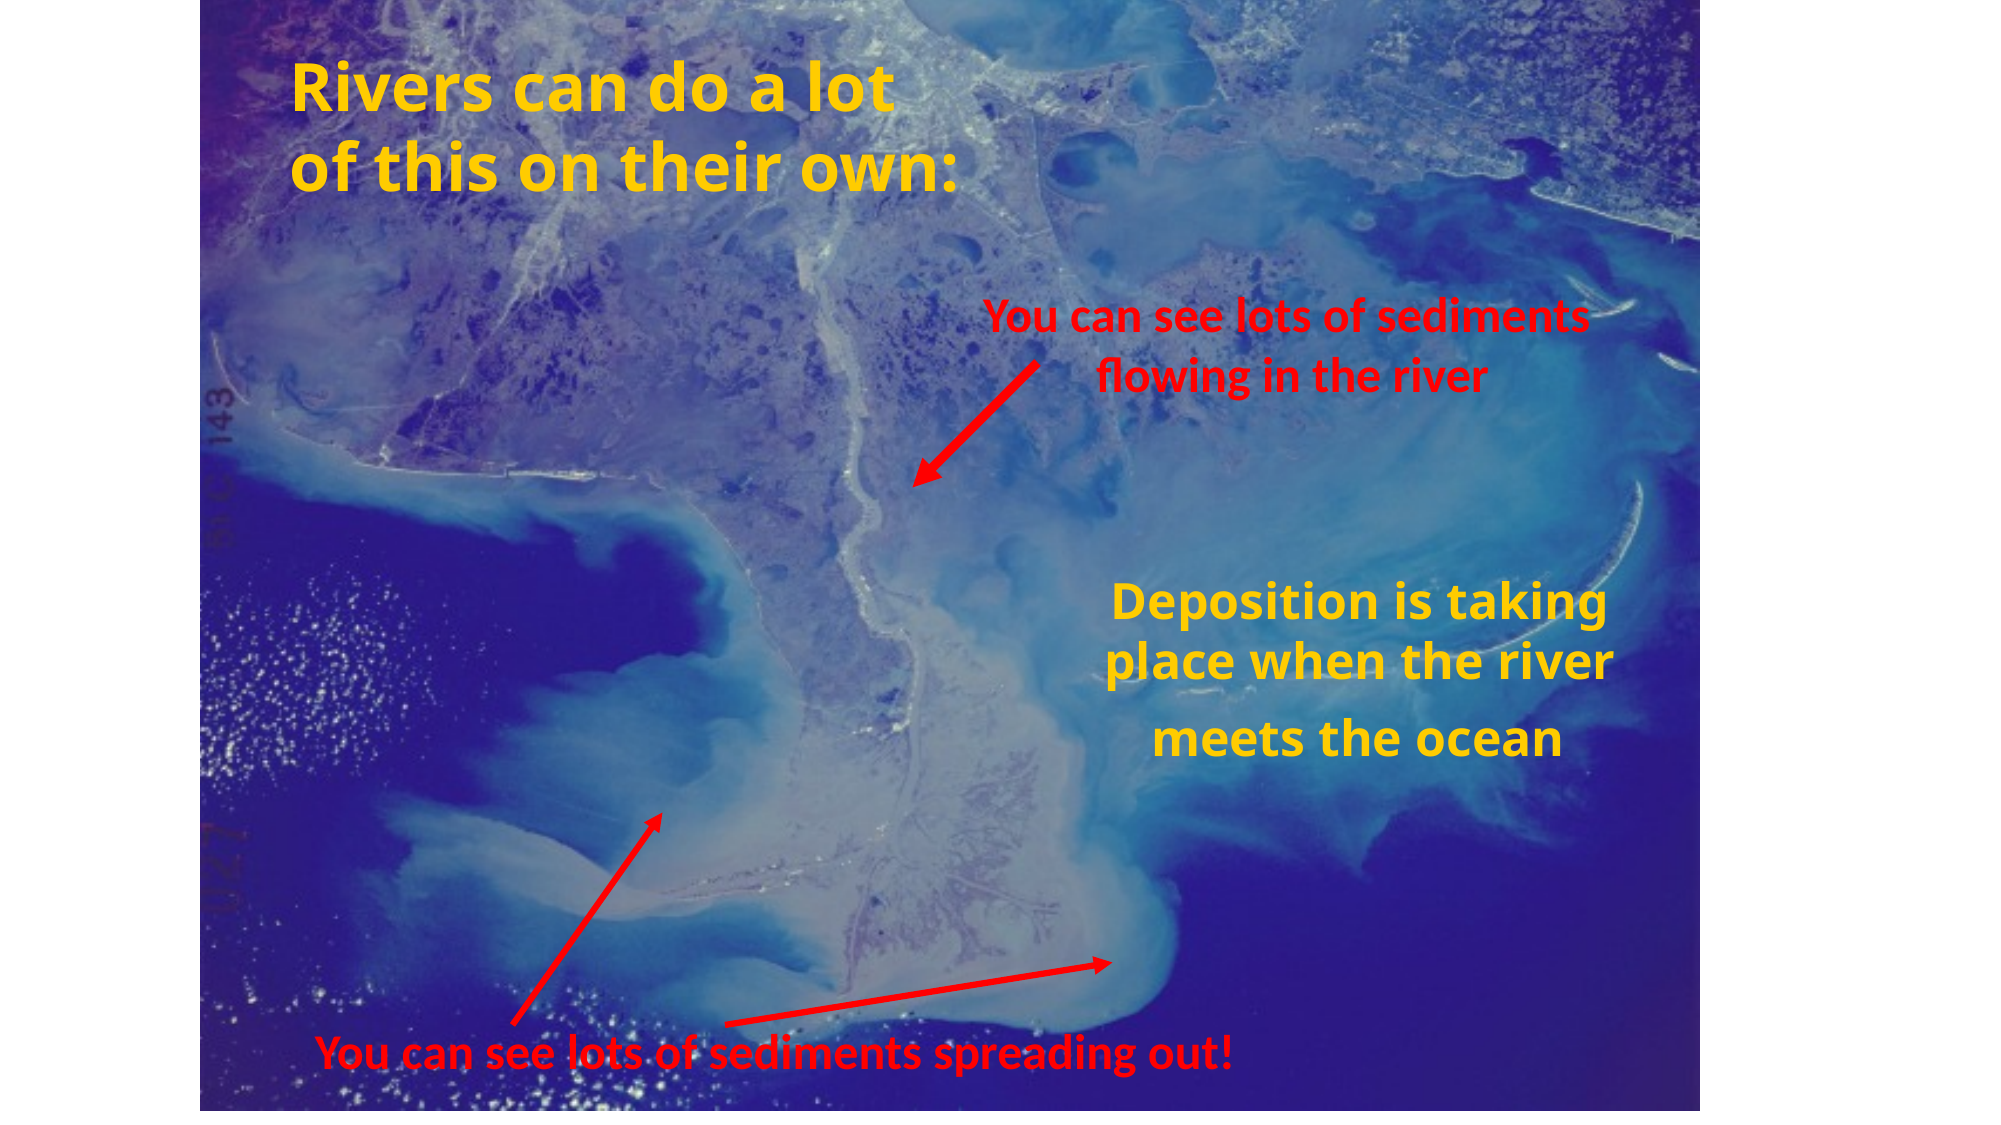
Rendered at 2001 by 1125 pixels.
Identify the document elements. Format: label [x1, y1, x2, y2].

picture [199, 0, 1700, 1111]
